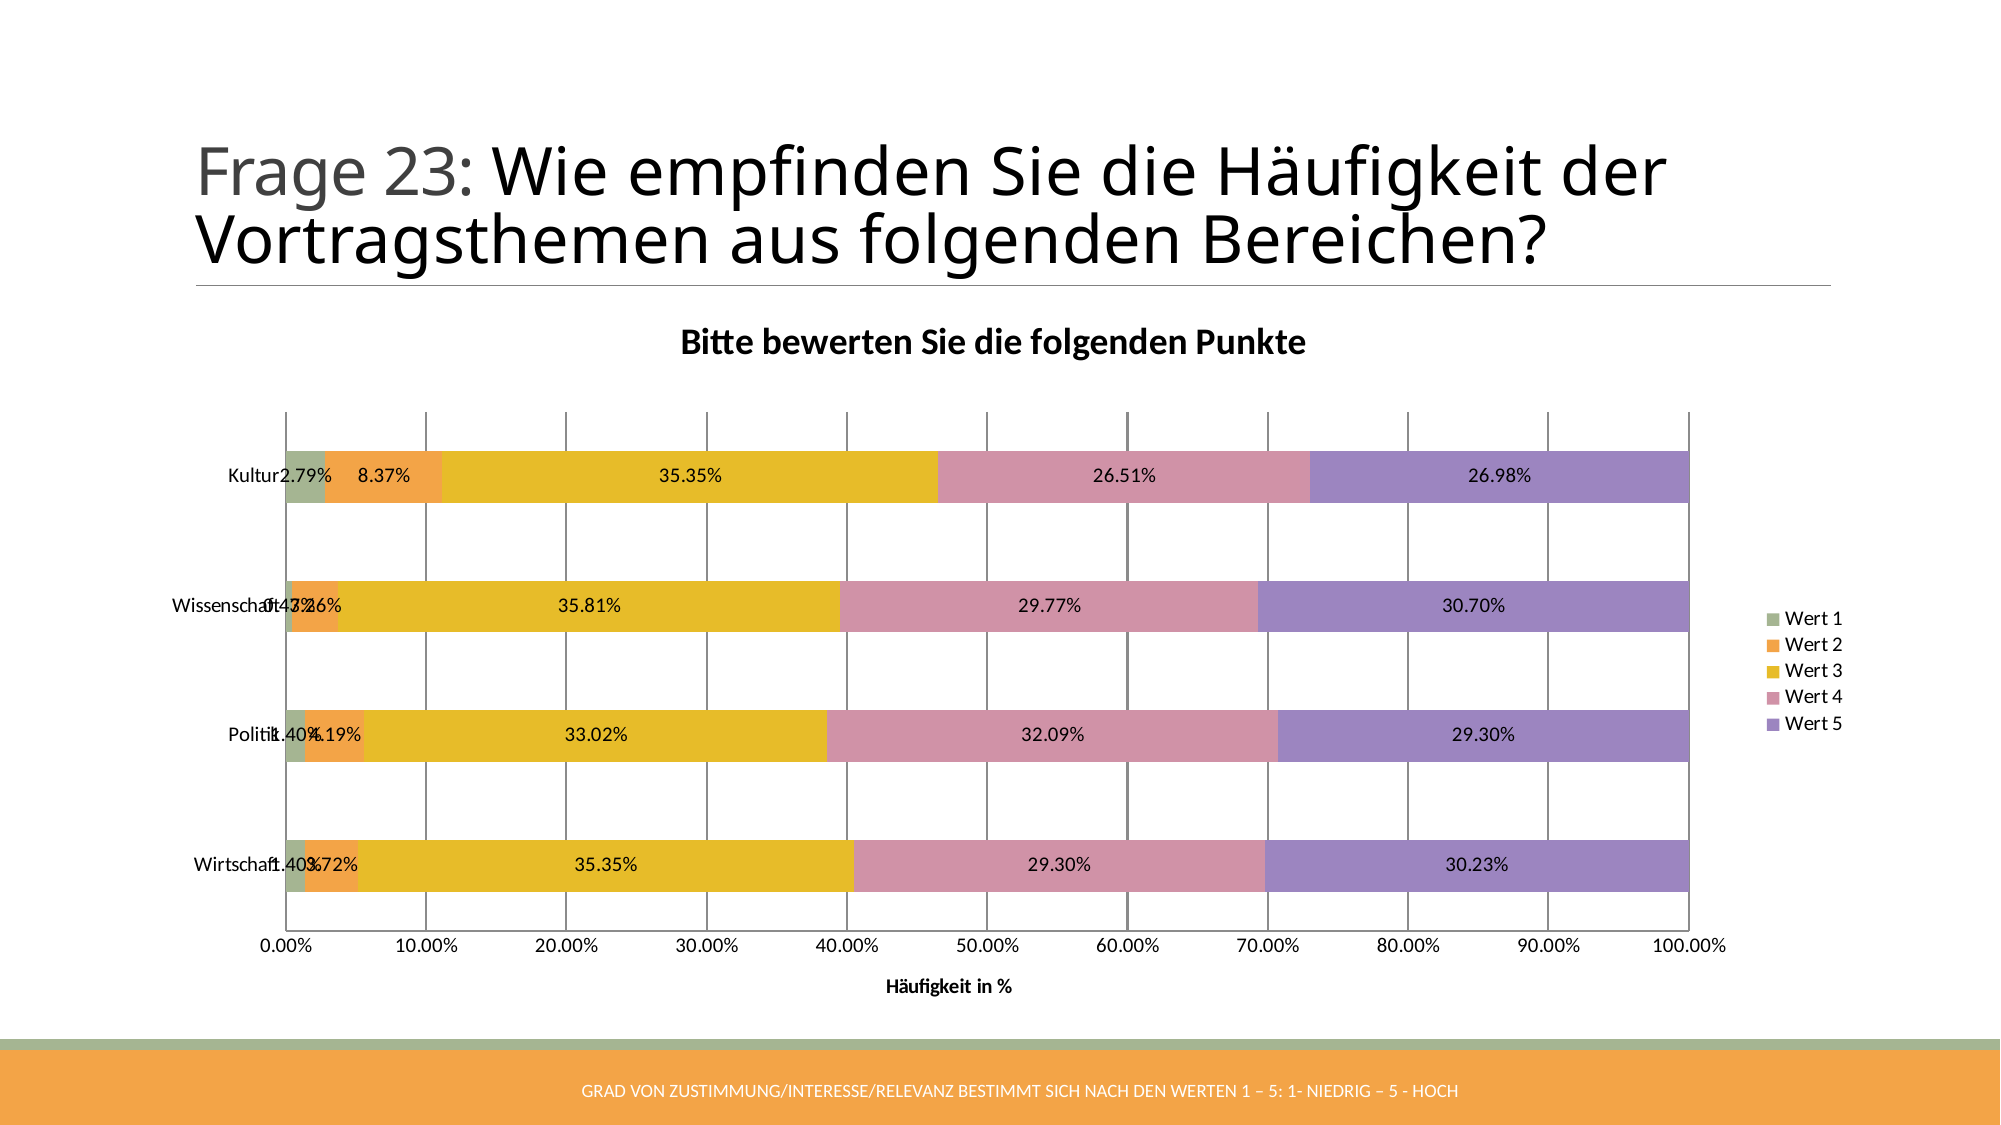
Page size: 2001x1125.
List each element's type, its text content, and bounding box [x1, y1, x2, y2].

chart [136, 314, 1863, 1030]
footer Grad von Zustimmung/Interesse/Relevanz bestimmt sich nach den Werten 1 – 5: 1- niedrig – 5 - hoch [527, 1059, 1513, 1120]
title Frage 23: Wie empfinden Sie die Häufigkeit der Vortragsthemen aus folgenden Bereichen? [180, 47, 1830, 285]
